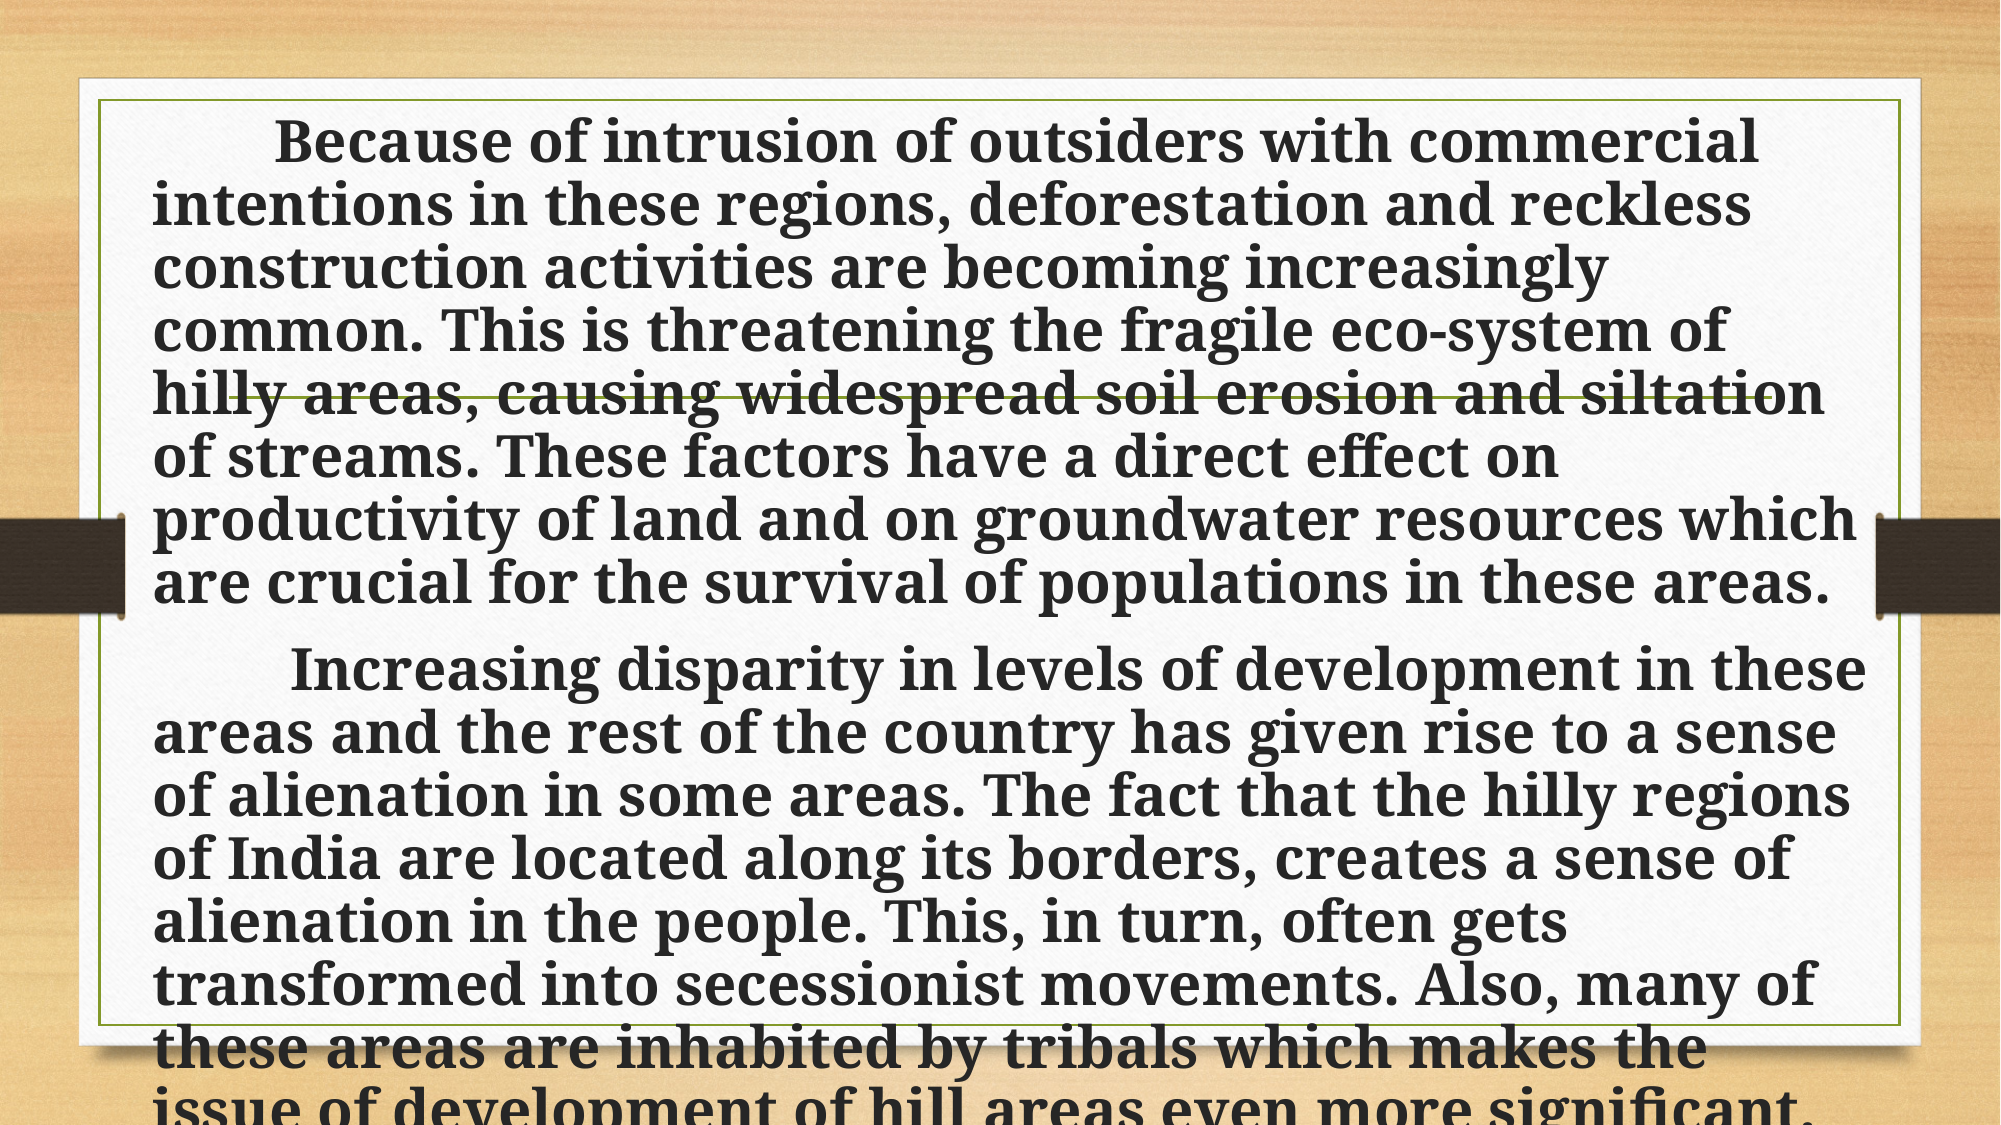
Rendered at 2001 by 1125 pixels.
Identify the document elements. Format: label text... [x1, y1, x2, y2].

list Because of intrusion of outsiders with commercial intentions in these regions, defores­tation and reckless construction activities are becoming increasingly common. This is threatening the fragile eco-system of hilly areas, causing widespread soil erosion and siltation of streams. These factors have a direct effect on productivity of land and on groundwater resources which are crucial for the survival of populations in these areas. Increasing disparity in levels of development in these areas and the rest of the country has given rise to a sense of alienation in some areas. The fact that the hilly regions of India are located along its borders, creates a sense of alienation in the people. This, in turn, often gets transformed into secessionist movements. Also, many of these areas are inhabited by tribals which makes the issue of development of hill areas even more significant. [137, 104, 1886, 1029]
picture [0, 0, 2001, 1125]
